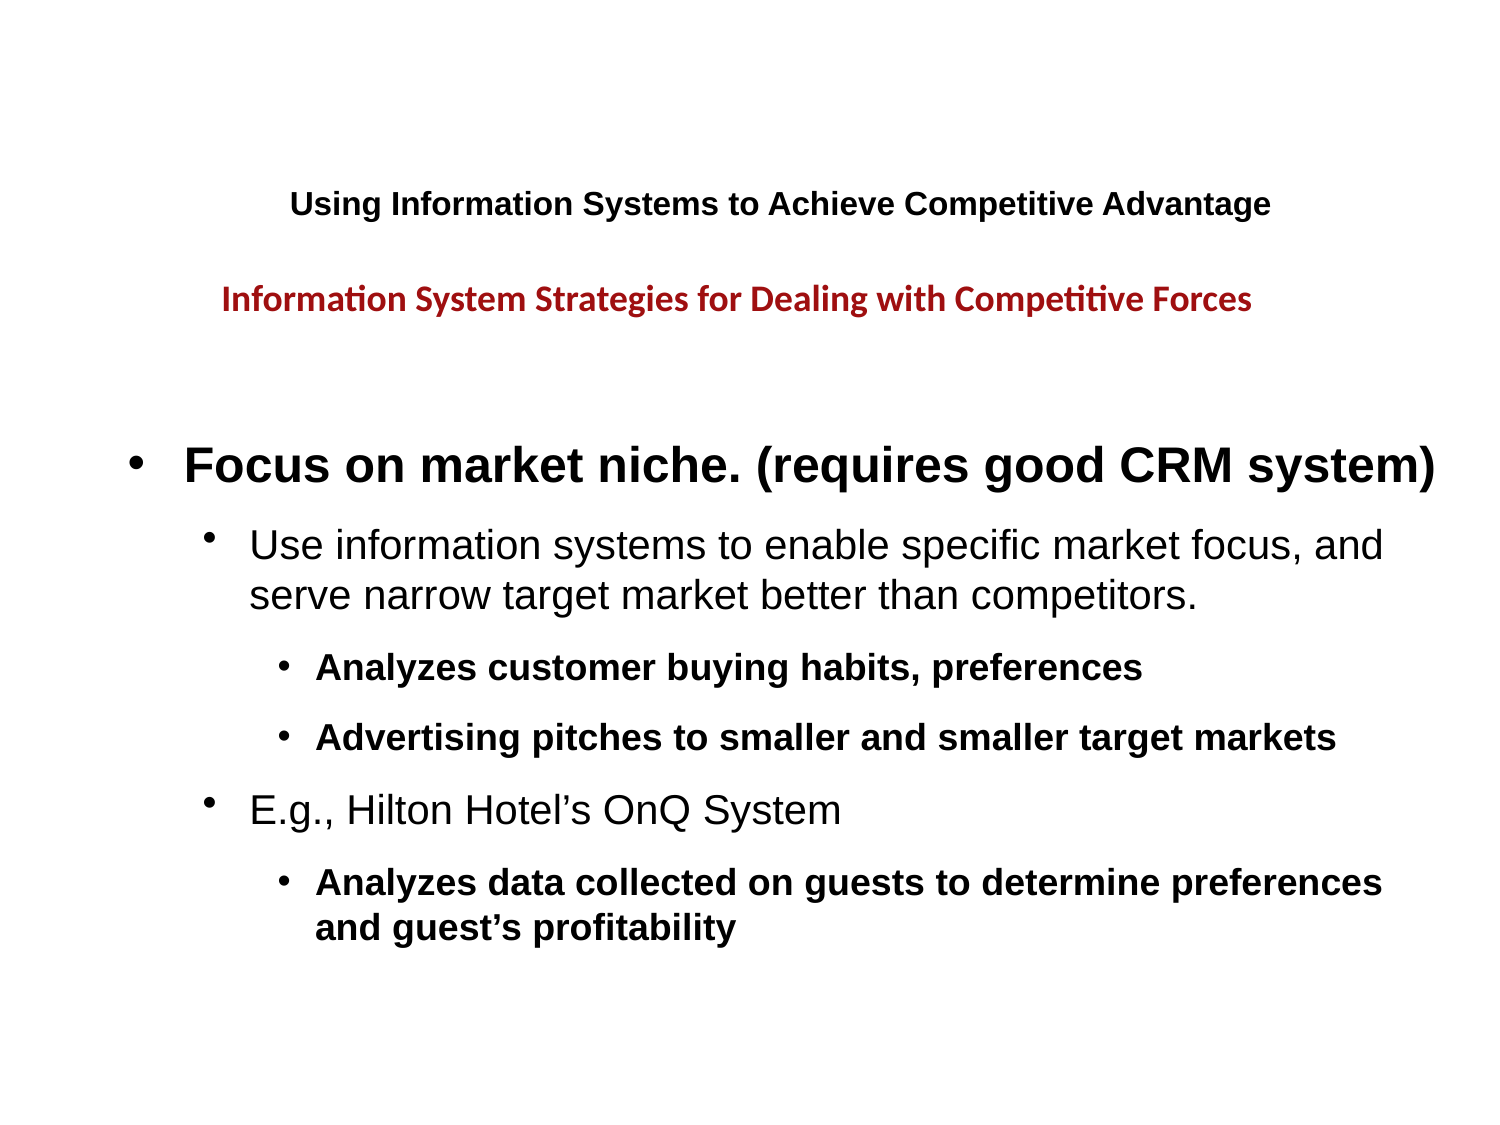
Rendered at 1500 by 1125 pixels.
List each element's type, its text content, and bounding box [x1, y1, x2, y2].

text_box Using Information Systems to Achieve Competitive Advantage [237, 174, 1325, 230]
text_box Information System Strategies for Dealing with Competitive Forces [125, 266, 1350, 327]
list Focus on market niche. (requires good CRM system) Use information systems to enable specific market focus, and serve narrow target market better than competitors. Analyzes customer buying habits, preferences Advertising pitches to smaller and smaller target markets E.g., Hilton Hotel’s OnQ System Analyzes data collected on guests to determine preferences and guest’s profitability [112, 425, 1463, 1038]
